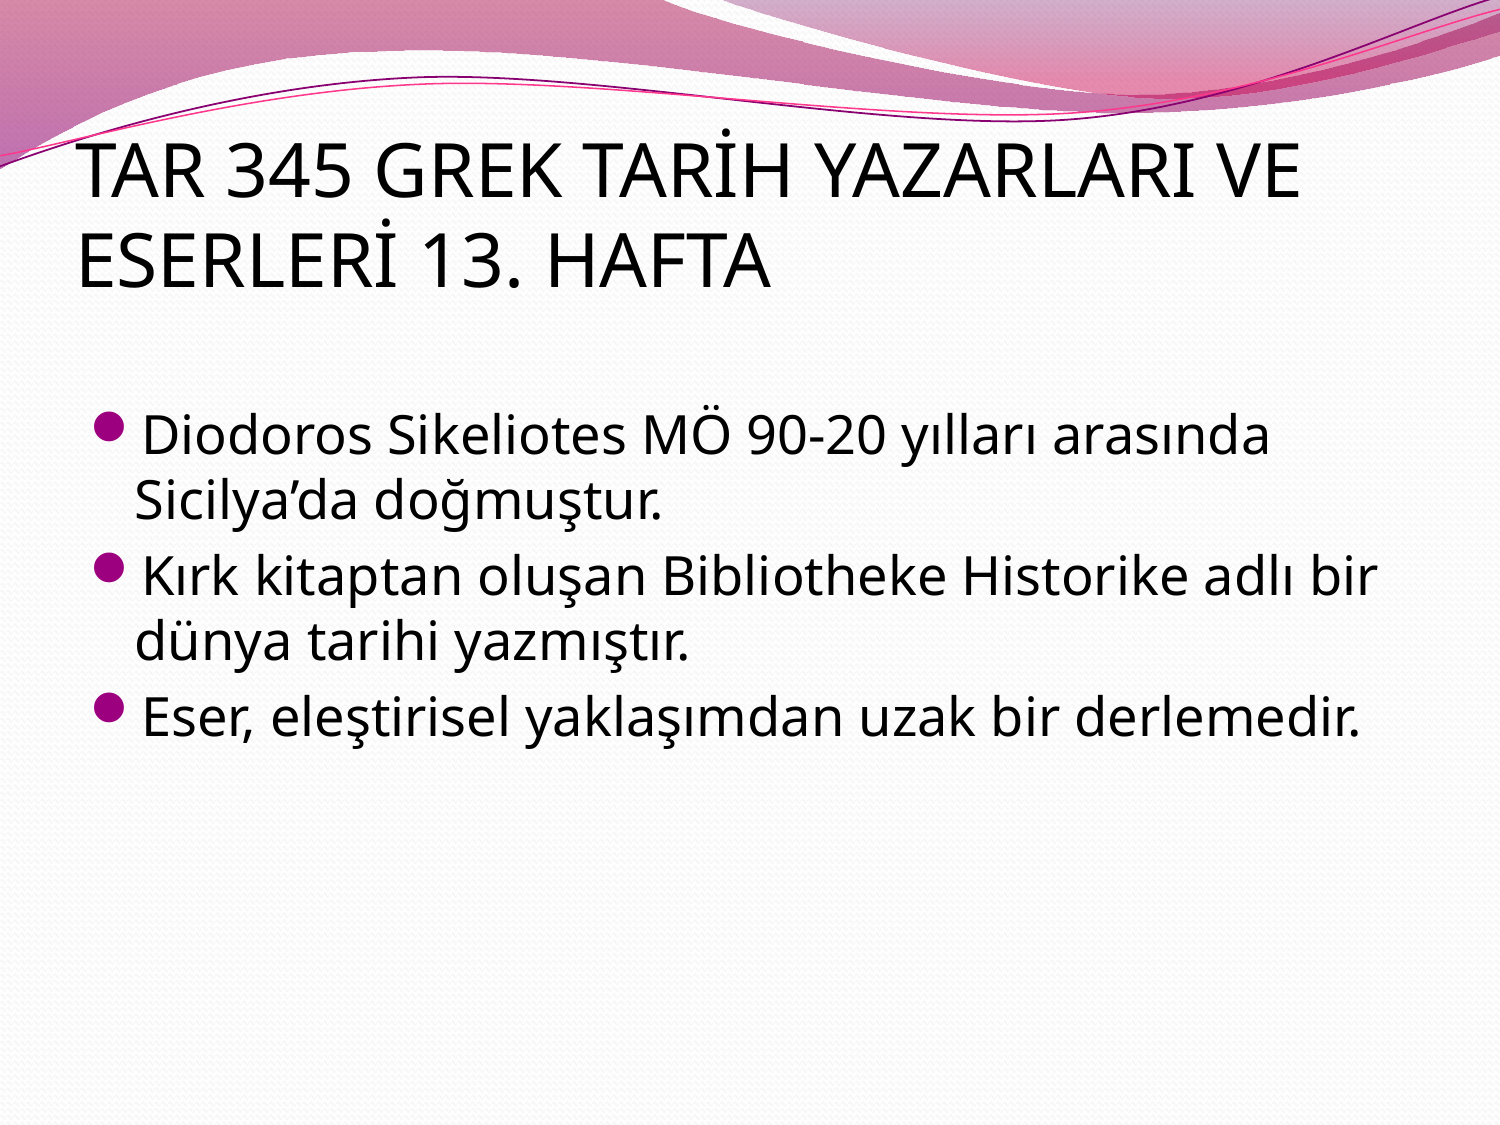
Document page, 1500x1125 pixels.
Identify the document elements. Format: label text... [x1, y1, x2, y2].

title TAR 345 GREK TARİH YAZARLARI VE ESERLERİ 13. HAFTA [75, 115, 1425, 303]
list Diodoros Sikeliotes MÖ 90-20 yılları arasında Sicilya’da doğmuştur. Kırk kitaptan oluşan Bibliotheke Historike adlı bir dünya tarihi yazmıştır. Eser, eleştirisel yaklaşımdan uzak bir derlemedir. [75, 317, 1425, 1038]
